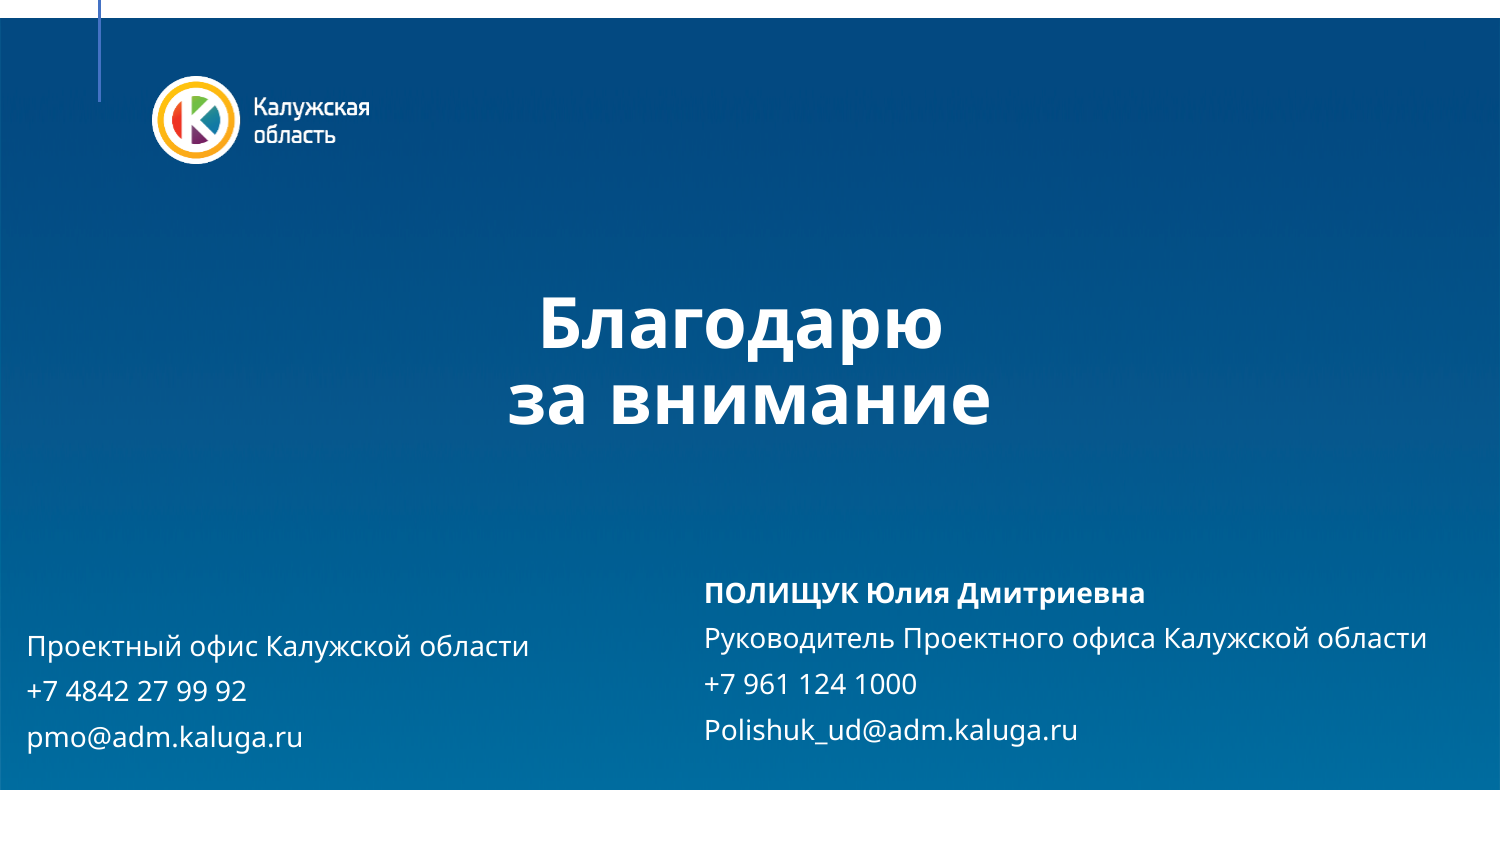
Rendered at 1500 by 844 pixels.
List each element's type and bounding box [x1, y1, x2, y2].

picture [269, 636, 277, 655]
picture [976, 634, 980, 647]
picture [751, 634, 755, 644]
picture [1264, 634, 1269, 647]
picture [522, 641, 527, 655]
picture [113, 641, 123, 655]
picture [722, 674, 734, 678]
picture [182, 726, 187, 746]
picture [99, 681, 112, 700]
picture [707, 720, 719, 739]
picture [388, 642, 392, 655]
picture [1167, 629, 1175, 647]
picture [155, 681, 167, 685]
picture [443, 643, 451, 655]
picture [929, 725, 935, 739]
picture [905, 726, 909, 739]
picture [926, 634, 930, 654]
picture [44, 681, 56, 686]
picture [1374, 633, 1380, 647]
picture [61, 732, 67, 746]
picture [29, 733, 33, 753]
picture [1004, 634, 1016, 647]
picture [1039, 629, 1047, 647]
picture [29, 685, 40, 697]
picture [236, 733, 240, 746]
picture [66, 642, 70, 655]
picture [831, 674, 845, 693]
picture [738, 634, 742, 647]
picture [866, 633, 876, 647]
picture [457, 641, 466, 655]
picture [379, 642, 383, 655]
picture [83, 642, 87, 655]
picture [706, 678, 717, 690]
picture [303, 641, 312, 655]
picture [1083, 637, 1087, 647]
picture [366, 642, 372, 655]
picture [225, 682, 229, 696]
picture [128, 642, 140, 655]
picture [957, 719, 966, 739]
picture [881, 633, 893, 647]
picture [1214, 633, 1218, 643]
picture [237, 641, 242, 655]
picture [499, 641, 510, 655]
picture [880, 678, 884, 693]
picture [514, 642, 519, 655]
picture [351, 645, 355, 655]
picture [774, 725, 780, 739]
picture [214, 635, 218, 662]
picture [828, 633, 845, 647]
picture [1353, 633, 1364, 647]
picture [706, 628, 719, 647]
picture [1011, 726, 1015, 739]
picture [906, 628, 920, 647]
picture [871, 675, 875, 691]
picture [800, 633, 814, 653]
picture [156, 733, 160, 746]
picture [421, 642, 425, 652]
picture [803, 719, 812, 739]
picture [1341, 635, 1349, 647]
picture [942, 634, 946, 644]
picture [186, 682, 190, 696]
picture [989, 633, 999, 647]
picture [67, 681, 80, 700]
picture [874, 726, 879, 735]
picture [75, 642, 79, 655]
picture [30, 636, 44, 655]
picture [1200, 633, 1210, 647]
picture [1328, 634, 1332, 647]
picture [202, 682, 206, 696]
picture [229, 642, 234, 655]
picture [1234, 633, 1241, 647]
picture [1096, 627, 1100, 654]
picture [1419, 633, 1425, 647]
picture [1249, 637, 1253, 647]
picture [336, 641, 343, 655]
picture [769, 633, 779, 647]
picture [1319, 634, 1323, 647]
picture [191, 642, 195, 652]
picture [476, 641, 482, 655]
picture [753, 675, 757, 689]
picture [58, 642, 62, 655]
picture [1091, 635, 1095, 647]
picture [0, 18, 1500, 615]
picture [100, 642, 105, 655]
picture [145, 642, 154, 655]
picture [1398, 629, 1417, 647]
